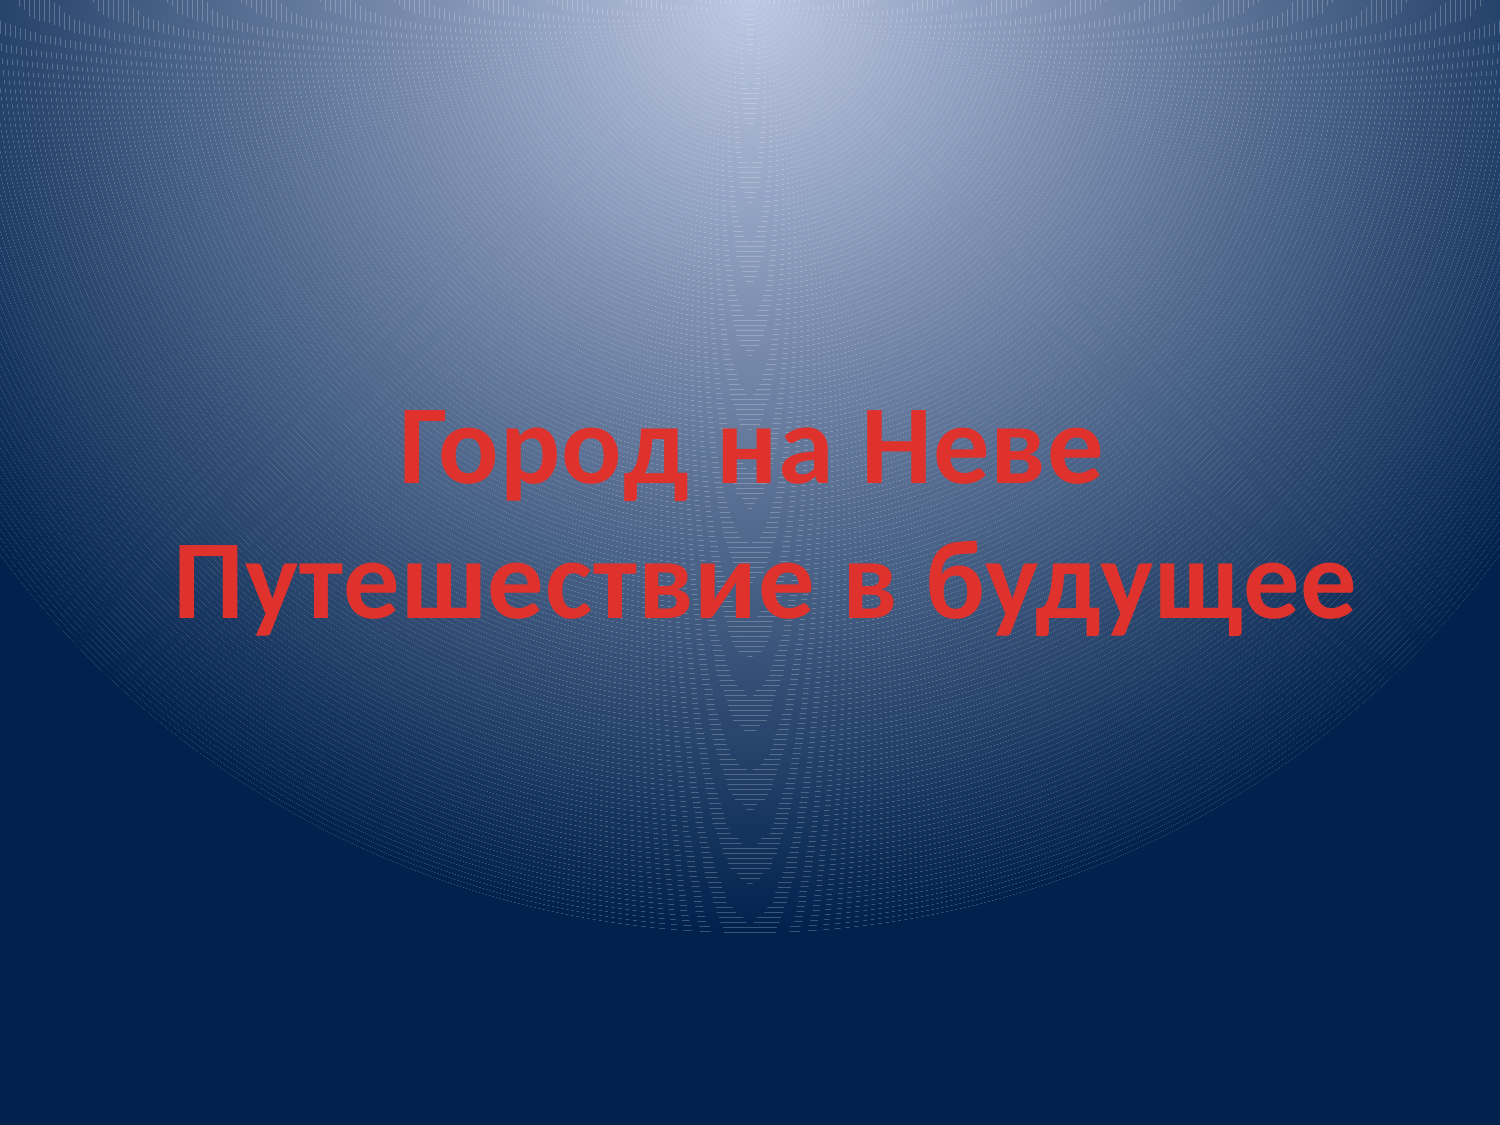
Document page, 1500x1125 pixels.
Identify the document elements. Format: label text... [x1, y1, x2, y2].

list [82, 597, 961, 1004]
text_box Город на Неве Путешествие в будущее [158, 93, 1375, 649]
